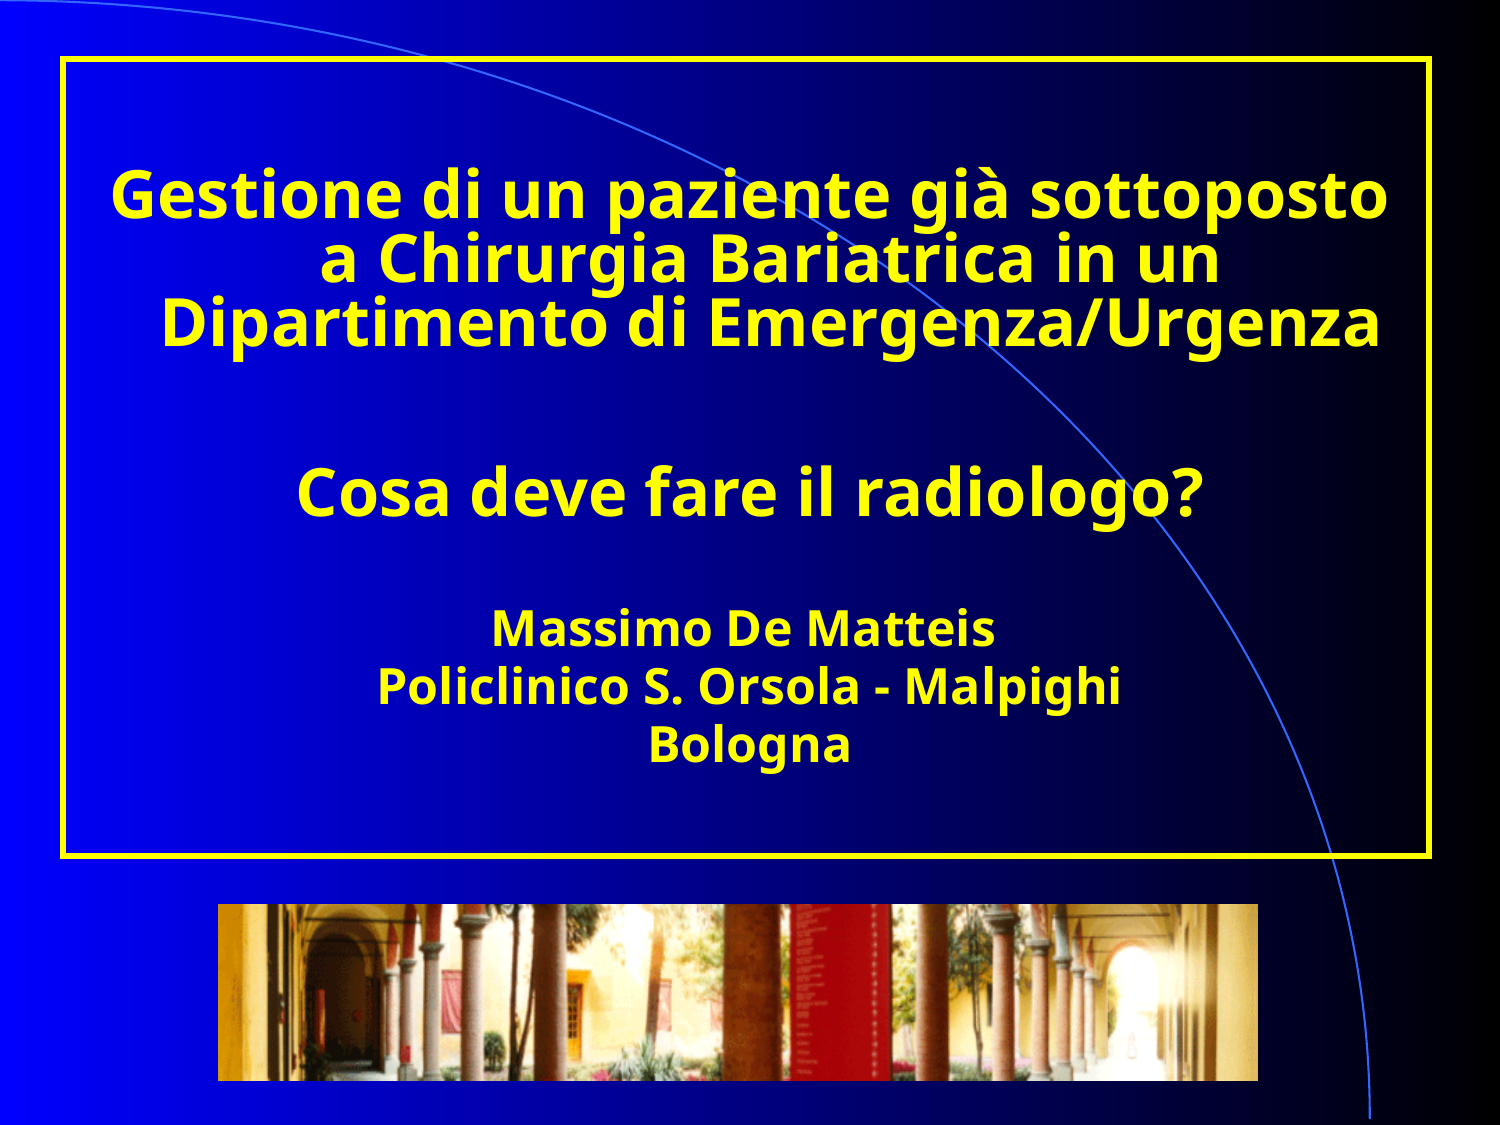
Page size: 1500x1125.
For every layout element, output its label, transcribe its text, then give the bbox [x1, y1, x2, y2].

text_box Gestione di un paziente già sottoposto a Chirurgia Bariatrica in un Dipartimento di Emergenza/Urgenza Cosa deve fare il radiologo? Massimo De Matteis Policlinico S. Orsola - Malpighi Bologna [63, 59, 1430, 857]
picture [218, 904, 1258, 1081]
